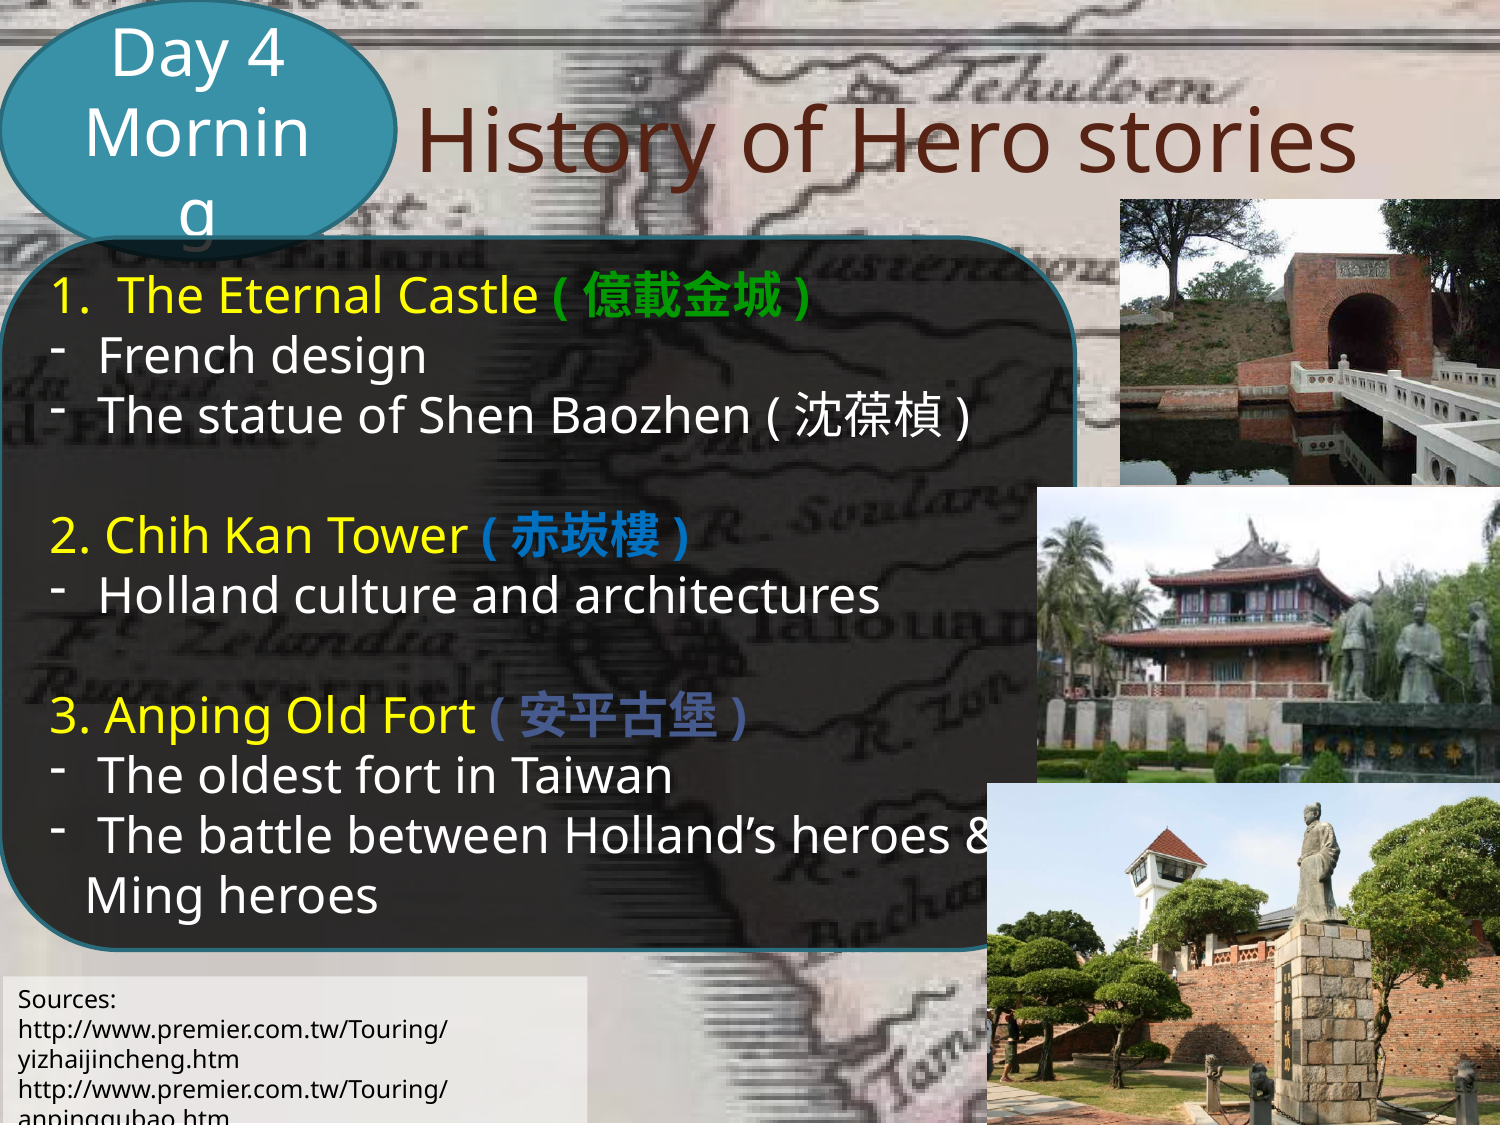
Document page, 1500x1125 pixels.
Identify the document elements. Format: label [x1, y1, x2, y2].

list [0, 0, 1500, 1124]
picture [1120, 199, 1500, 485]
picture [987, 487, 1500, 1125]
